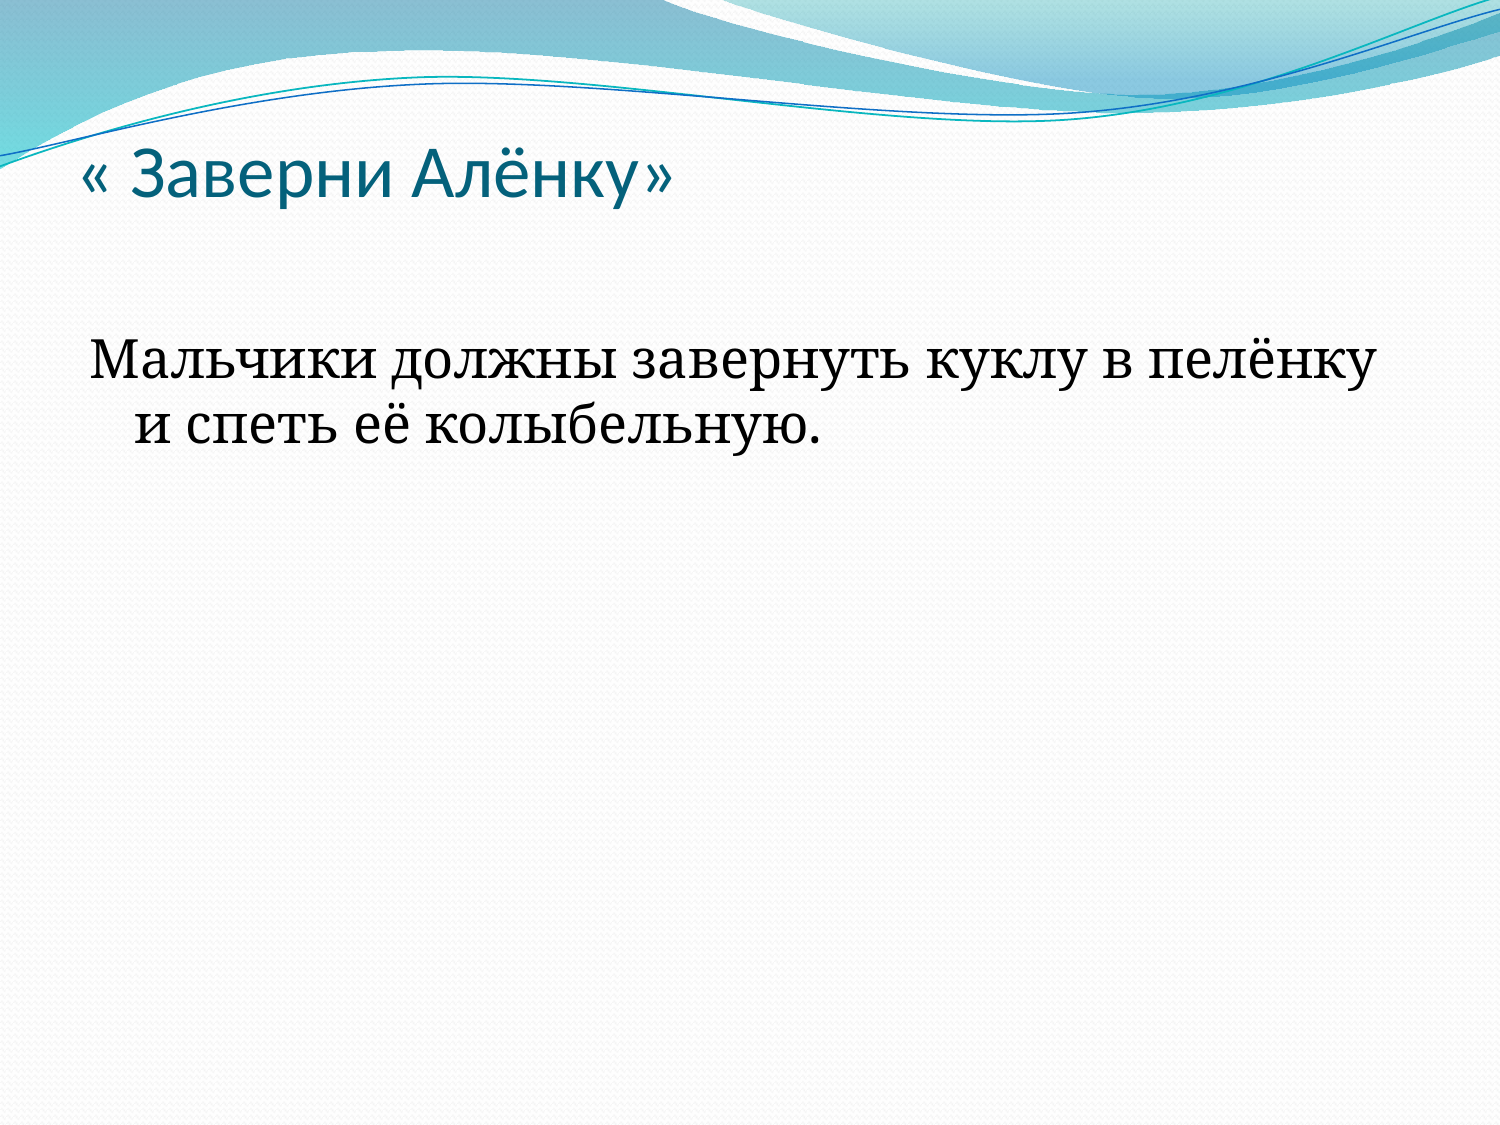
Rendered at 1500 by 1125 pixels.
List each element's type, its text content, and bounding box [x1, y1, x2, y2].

title « Заверни Алёнку» [75, 115, 1425, 303]
list Мальчики должны завернуть куклу в пелёнку и спеть её колыбельную. [75, 317, 1425, 1038]
